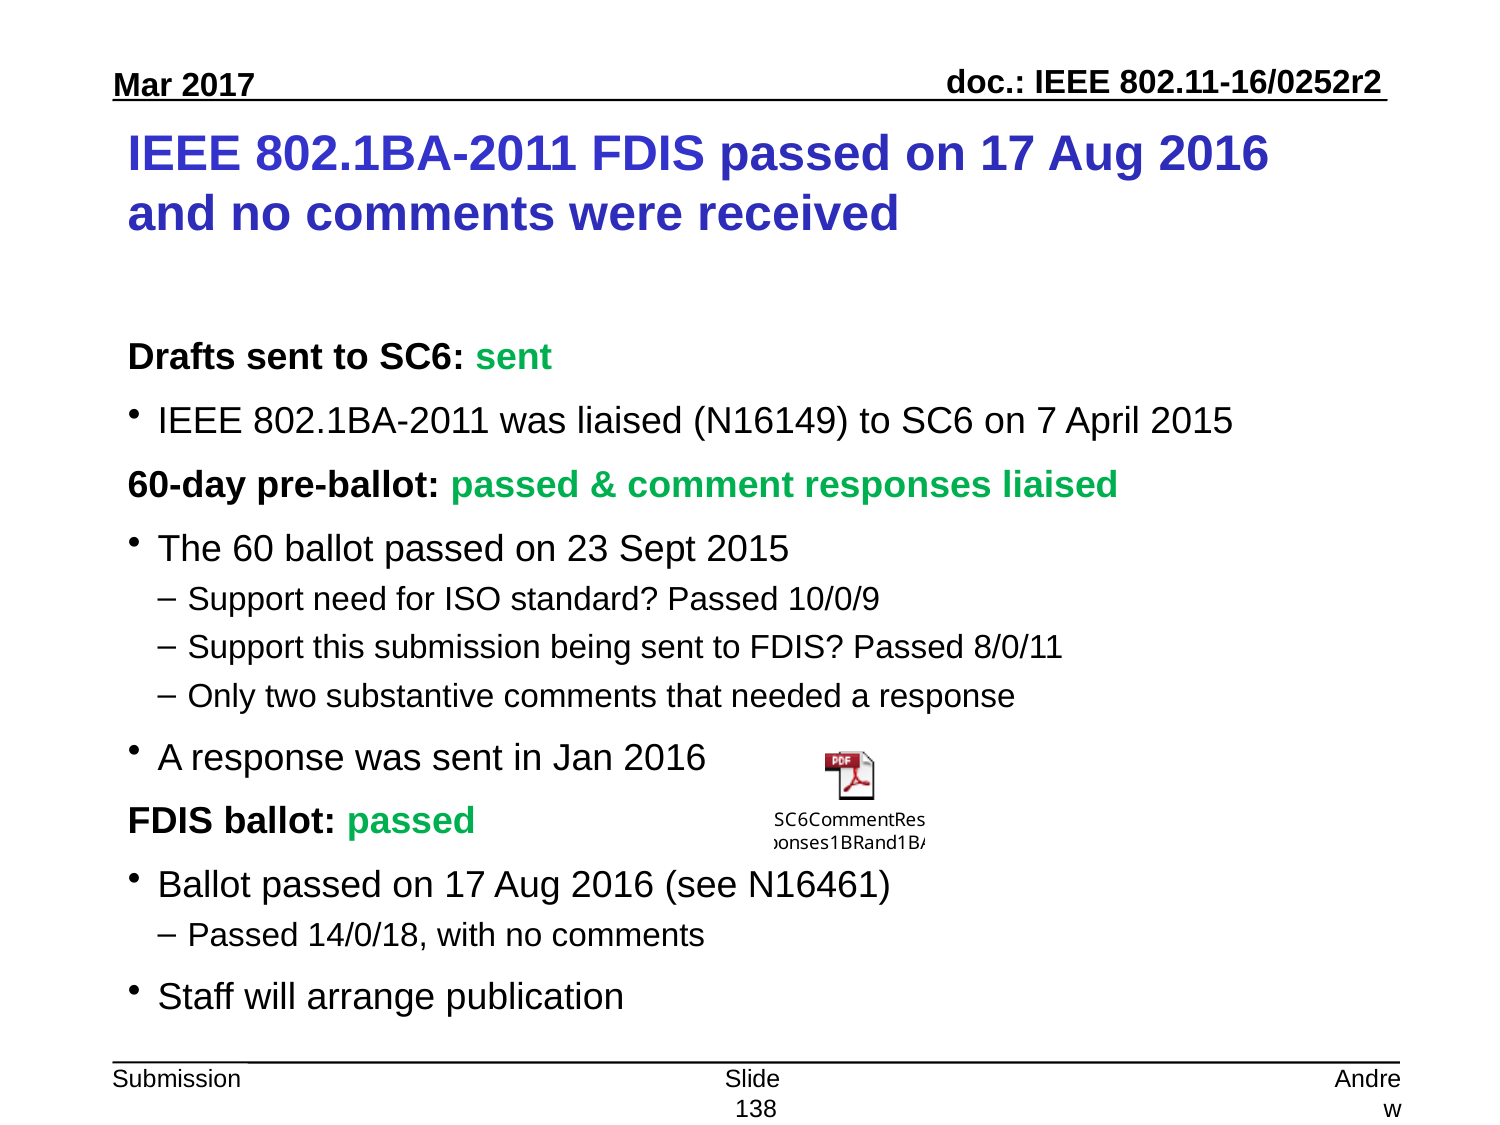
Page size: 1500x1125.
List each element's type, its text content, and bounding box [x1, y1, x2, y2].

list Drafts sent to SC6: sent IEEE 802.1BA-2011 was liaised (N16149) to SC6 on 7 April 2015 60-day pre-ballot: passed & comment responses liaised The 60 ballot passed on 23 Sept 2015 Support need for ISO standard? Passed 10/0/9 Support this submission being sent to FDIS? Passed 8/0/11 Only two substantive comments that needed a response A response was sent in Jan 2016 FDIS ballot: passed Ballot passed on 17 Aug 2016 (see N16461) Passed 14/0/18, with no comments Staff will arrange publication [112, 324, 1388, 1000]
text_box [774, 749, 926, 877]
slide_number Slide 138 [709, 1061, 803, 1093]
footer Andrew Myles, Cisco [1320, 1061, 1402, 1093]
title IEEE 802.1BA-2011 FDIS passed on 17 Aug 2016 and no comments were received [112, 112, 1388, 288]
